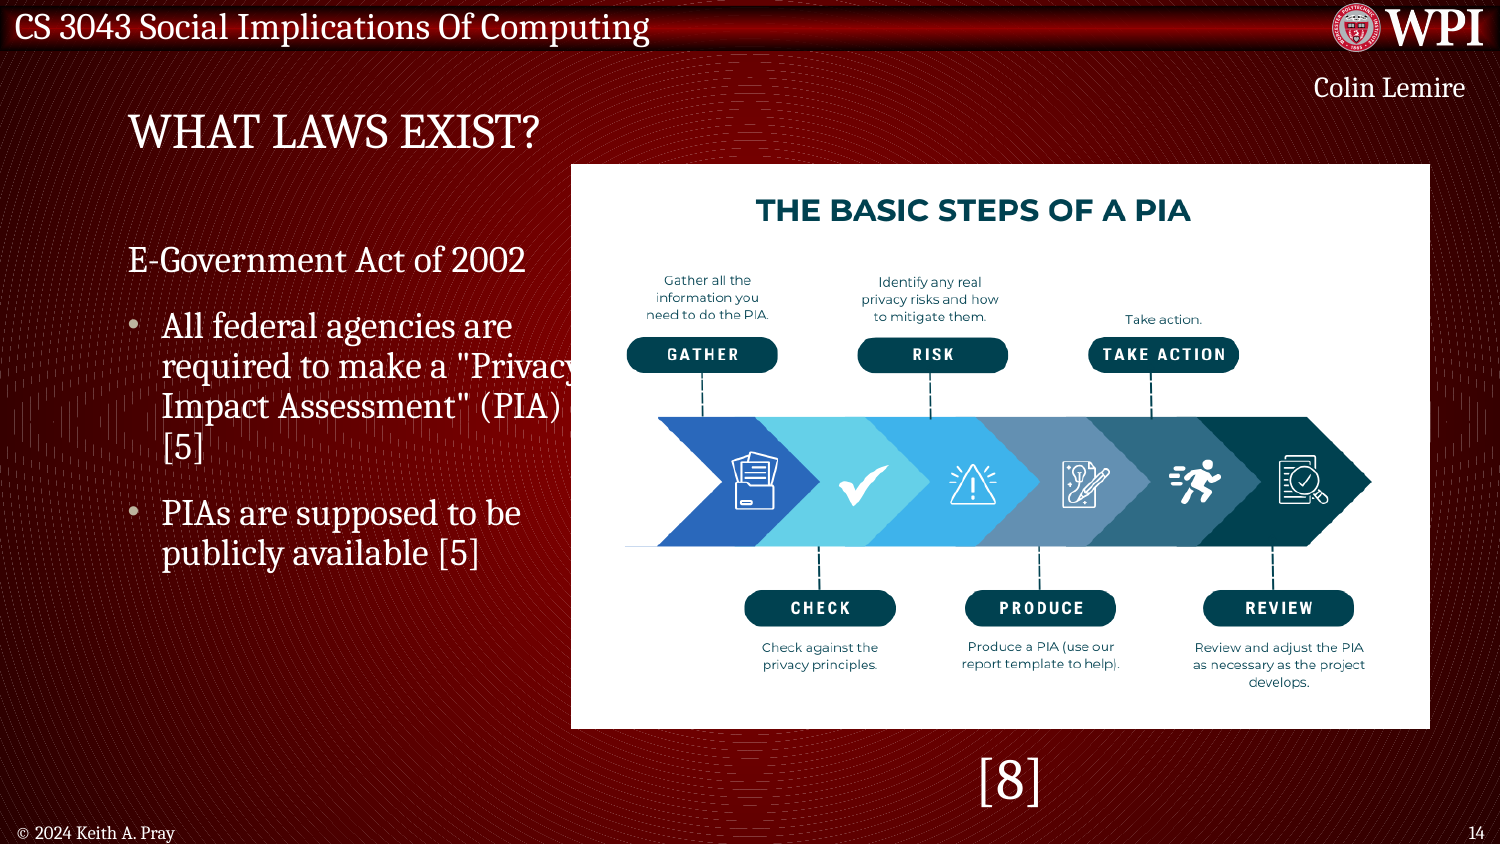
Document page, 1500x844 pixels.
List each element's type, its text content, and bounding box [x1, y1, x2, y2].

slide_number 14 [1397, 819, 1500, 844]
picture [1332, 3, 1483, 52]
picture [571, 164, 1430, 730]
text_box [8] [960, 746, 1124, 820]
footer © 2024 Keith A. Pray [0, 819, 913, 844]
title What laws Exist? [112, 59, 1388, 210]
text_box Colin Lemire [1123, 61, 1481, 111]
text_box E-Government Act of 2002 All federal agencies are required to make a "Privacy Impact Assessment" (PIA) [5] PIAs are supposed to be publicly available [5] [112, 232, 601, 783]
